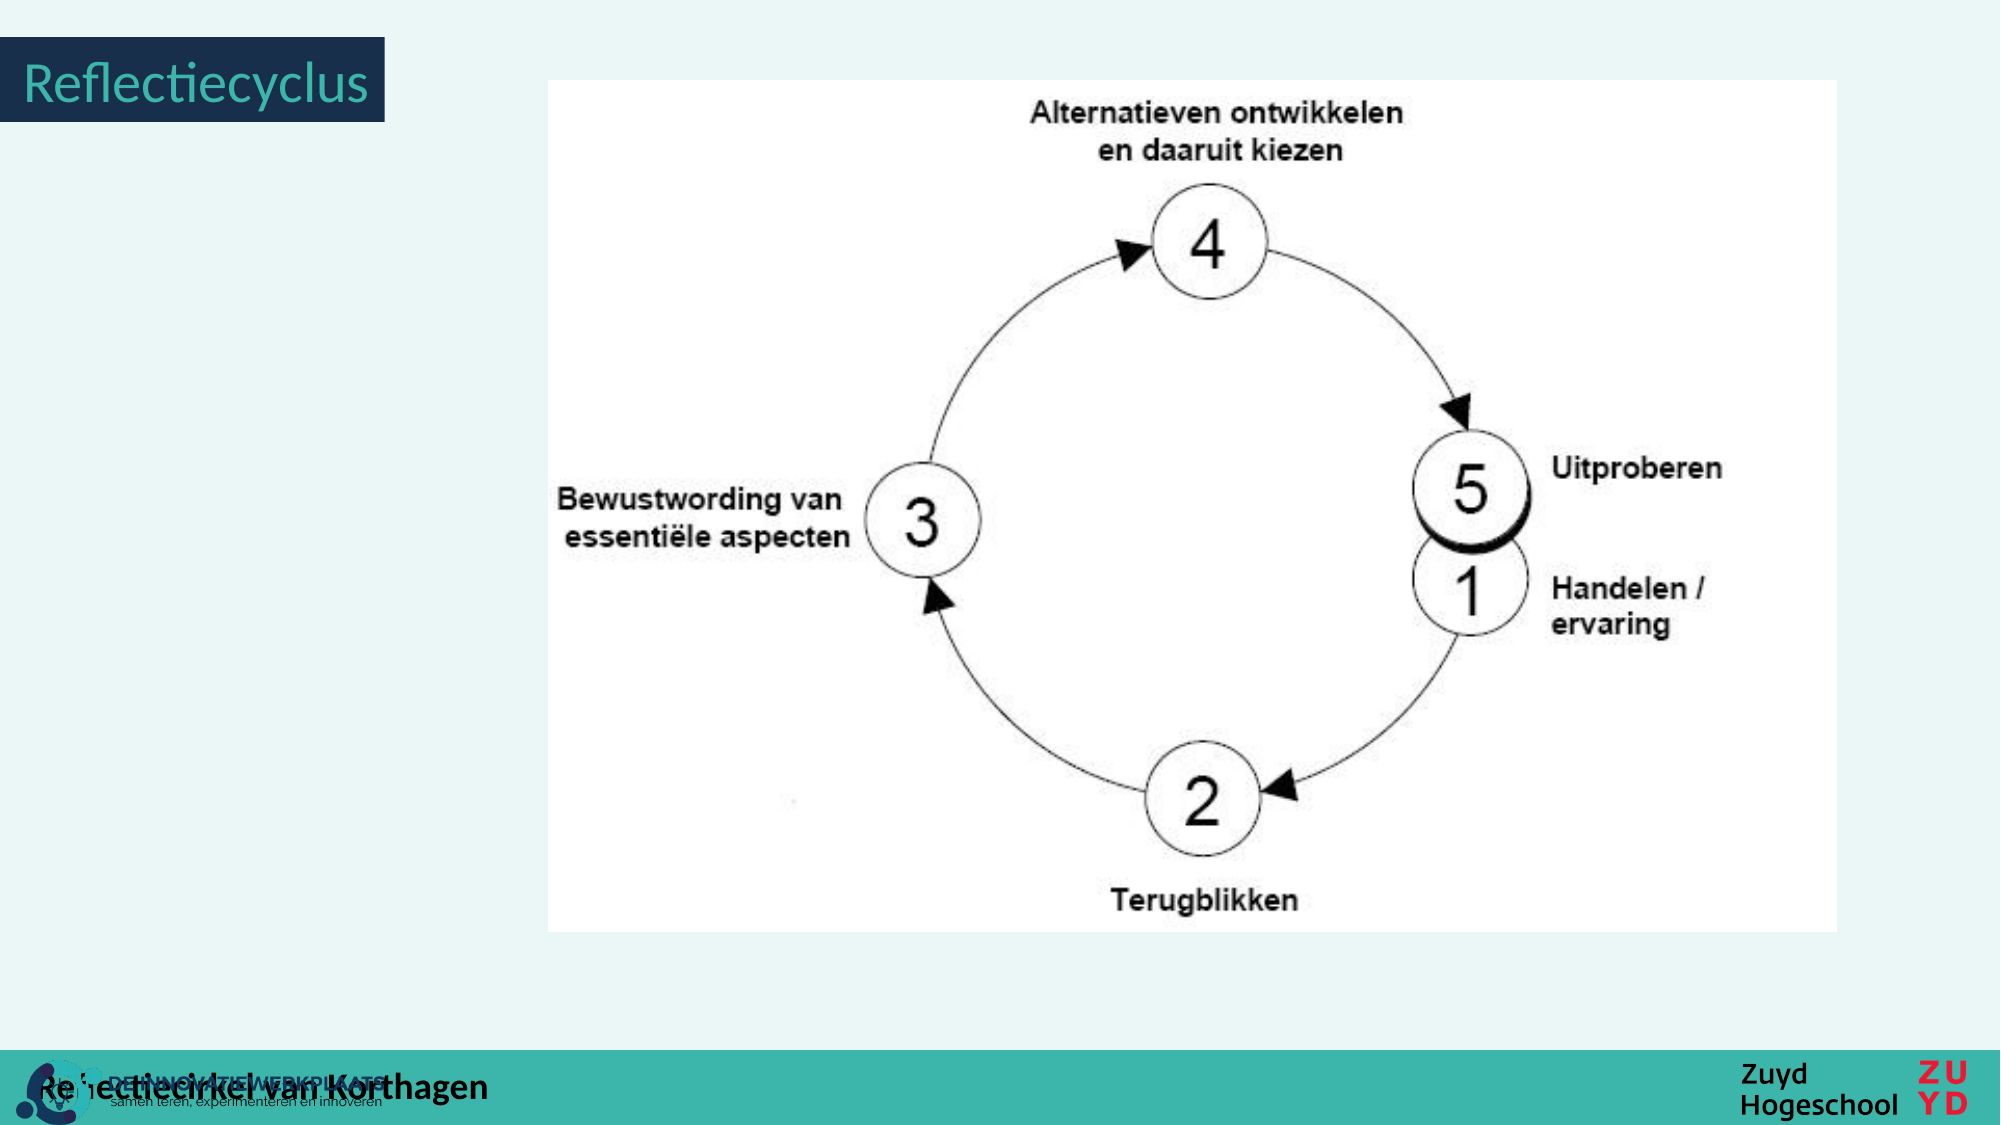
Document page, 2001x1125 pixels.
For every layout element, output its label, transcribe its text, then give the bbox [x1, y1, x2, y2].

text_box Reflectiecyclus [0, 37, 385, 122]
picture [1718, 1037, 1989, 1125]
text_box [0, 0, 2000, 1049]
text_box [1989, 1049, 2000, 1125]
text_box [0, 1049, 1718, 1125]
text_box Reflectiecirkel van Korthagen [21, 1054, 659, 1114]
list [548, 79, 1837, 932]
picture [16, 1060, 385, 1125]
